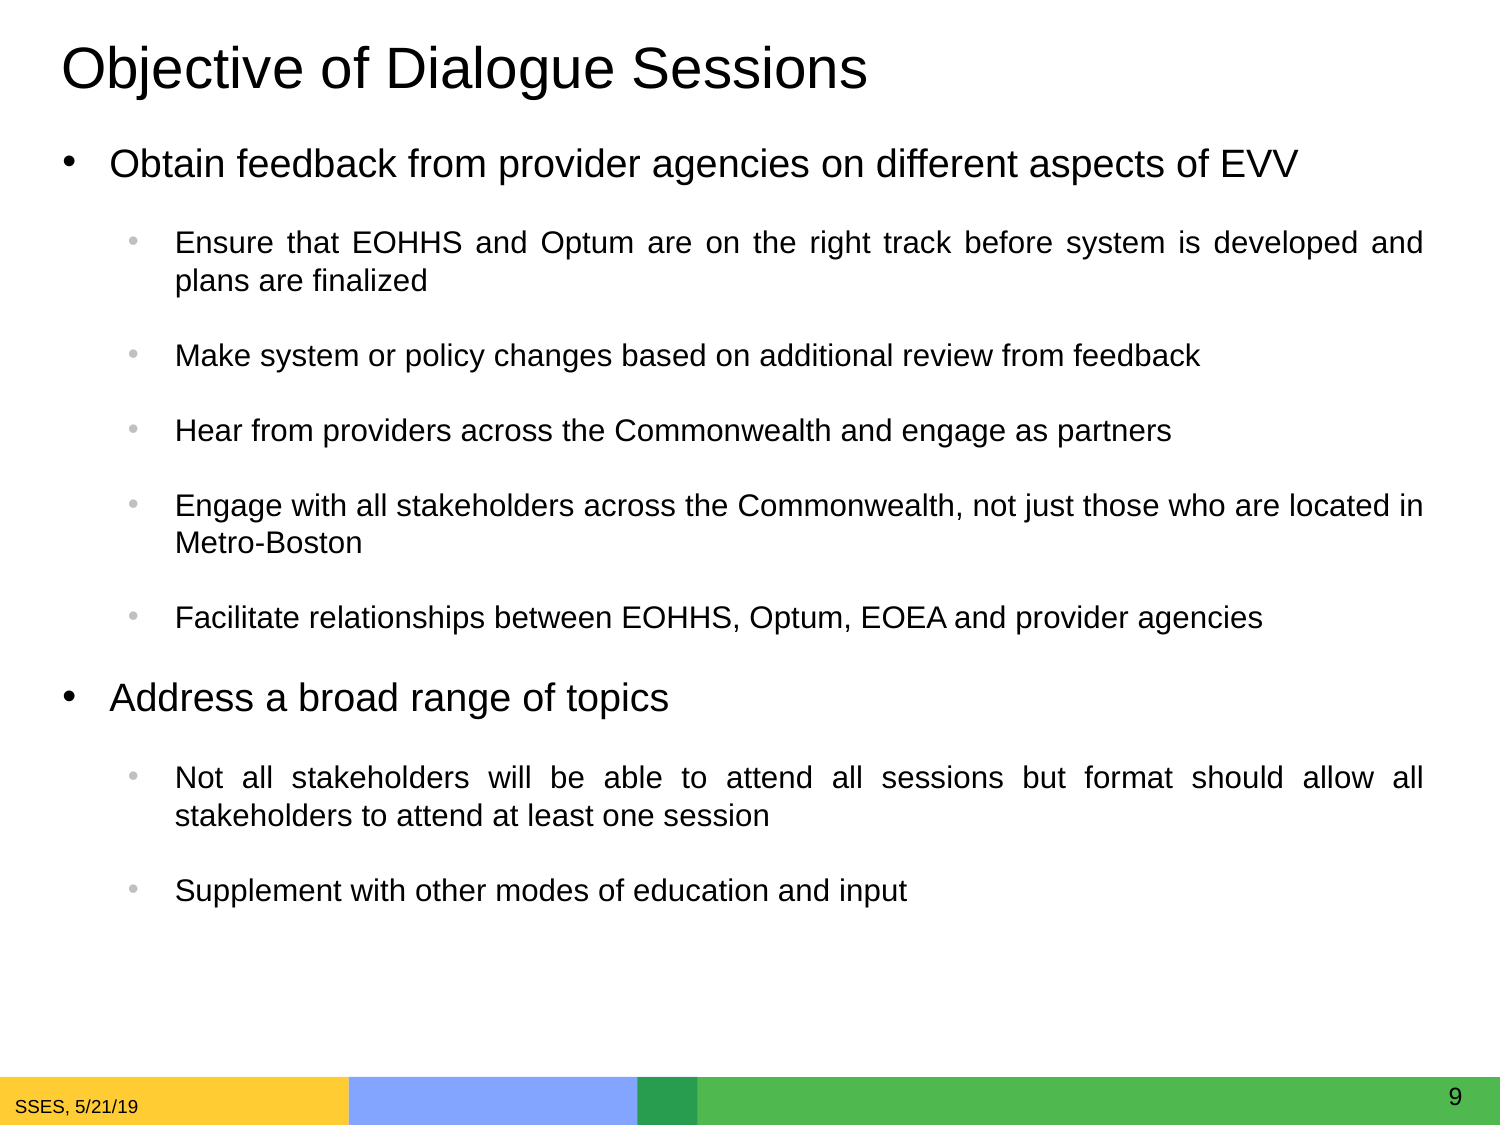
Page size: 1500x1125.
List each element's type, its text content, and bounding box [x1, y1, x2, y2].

list Obtain feedback from provider agencies on different aspects of EVV Ensure that EOHHS and Optum are on the right track before system is developed and plans are finalized Make system or policy changes based on additional review from feedback Hear from providers across the Commonwealth and engage as partners Engage with all stakeholders across the Commonwealth, not just those who are located in Metro-Boston Facilitate relationships between EOHHS, Optum, EOEA and provider agencies Address a broad range of topics Not all stakeholders will be able to attend all sessions but format should allow all stakeholders to attend at least one session Supplement with other modes of education and input [62, 137, 1427, 625]
text_box SSES, 5/21/19 [0, 1087, 188, 1125]
title Objective of Dialogue Sessions [61, 24, 1439, 101]
slide_number 9 [1399, 1074, 1463, 1116]
